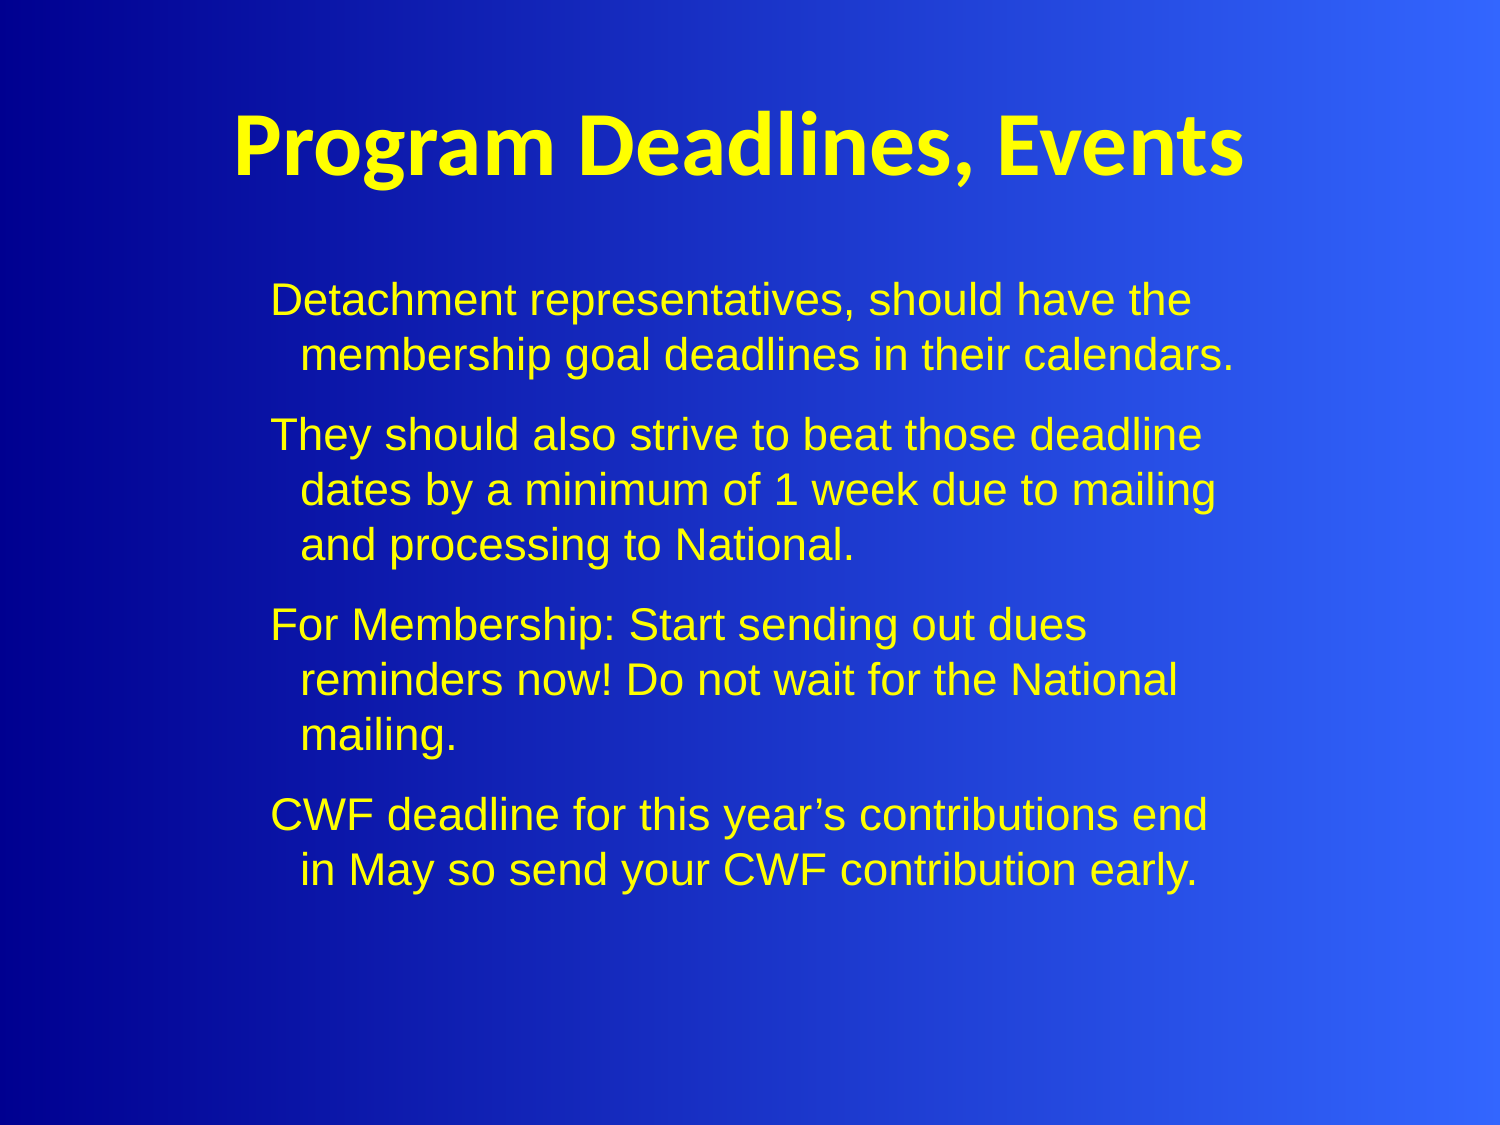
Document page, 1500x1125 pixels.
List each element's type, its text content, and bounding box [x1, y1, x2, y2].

list Detachment representatives, should have the membership goal deadlines in their calendars. They should also strive to beat those deadline dates by a minimum of 1 week due to mailing and processing to National. For Membership: Start sending out dues reminders now! Do not wait for the National mailing. CWF deadline for this year’s contributions end in May so send your CWF contribution early. [255, 262, 1259, 1005]
title Program Deadlines, Events [75, 45, 1425, 233]
